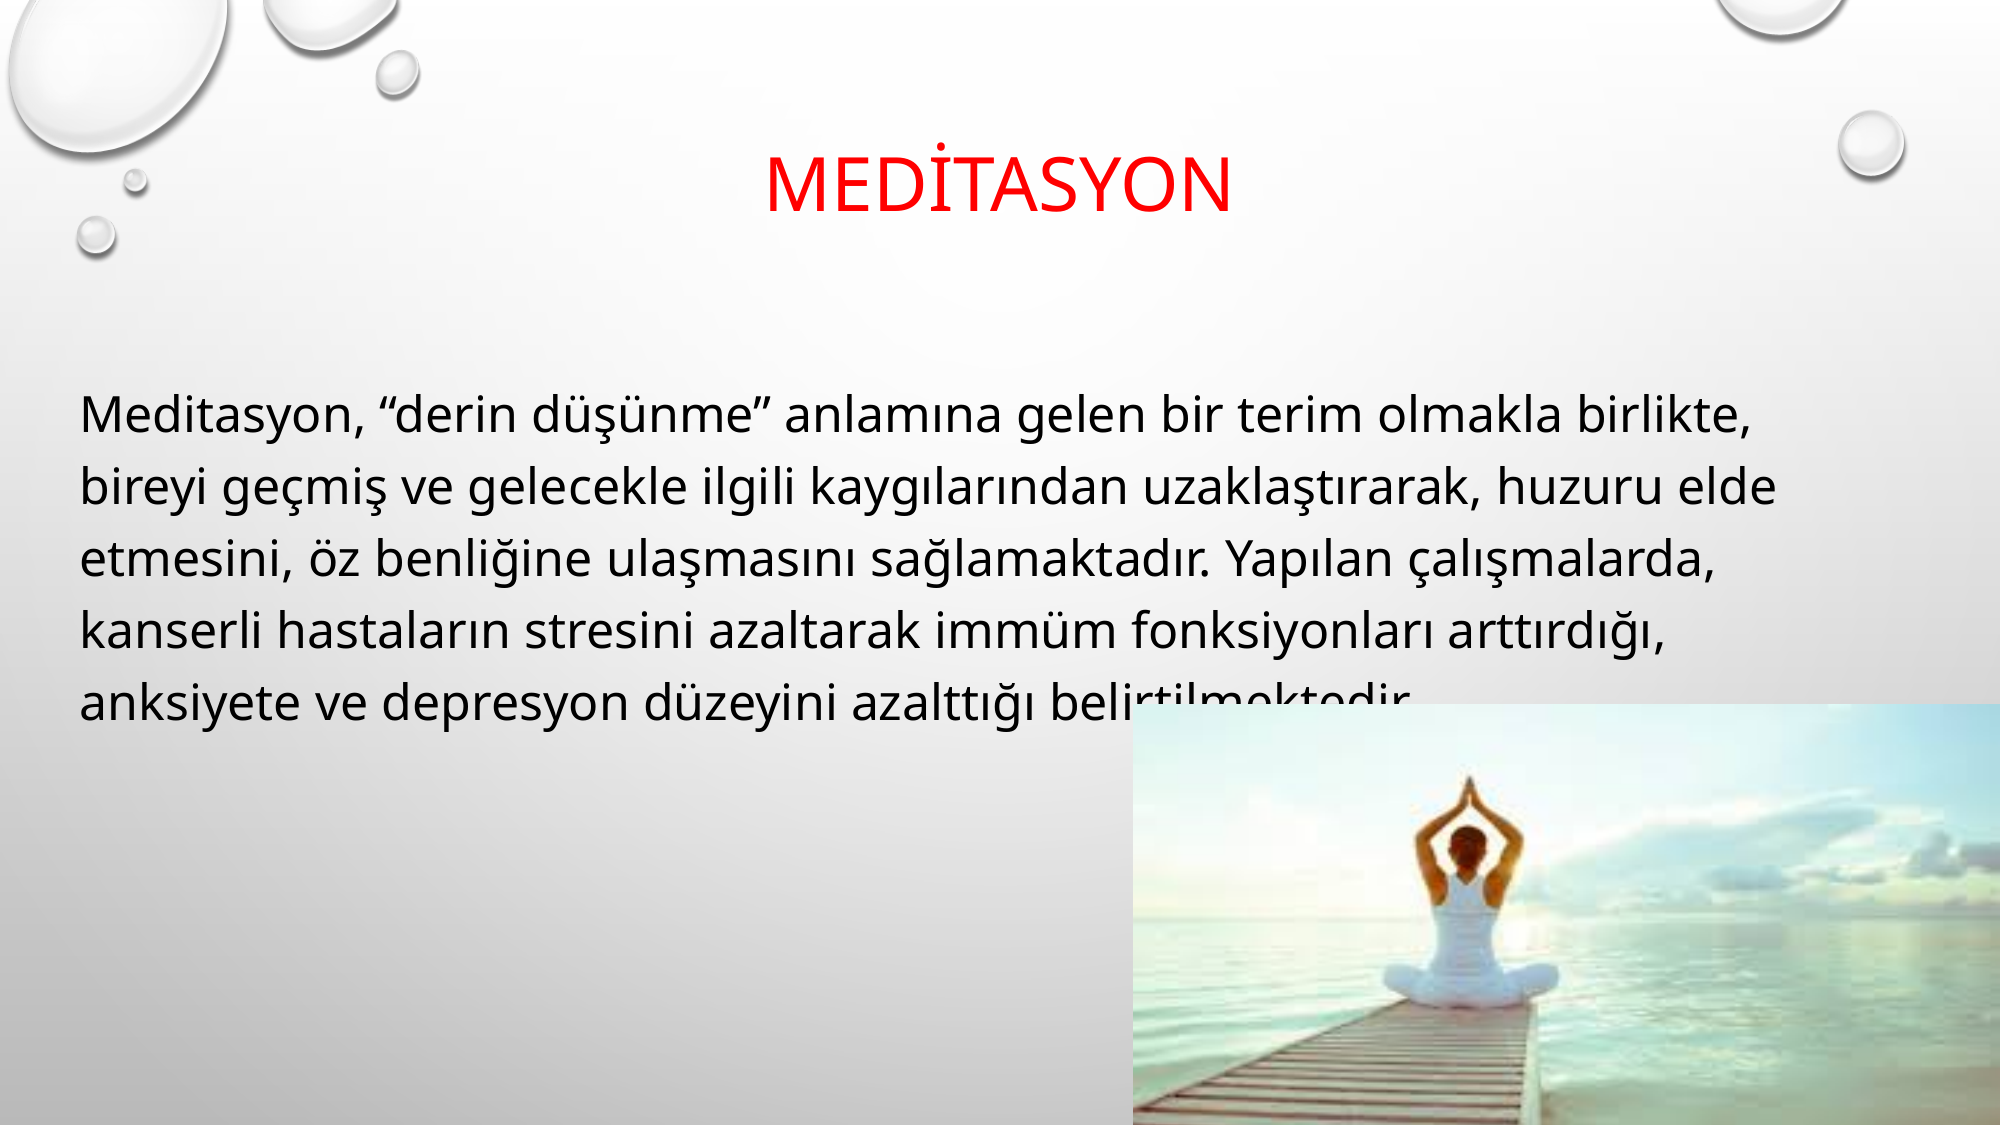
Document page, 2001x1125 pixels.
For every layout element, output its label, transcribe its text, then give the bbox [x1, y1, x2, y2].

list Meditasyon, “derin düşünme” anlamına gelen bir terim olmakla birlikte, bireyi geçmiş ve gelecekle ilgili kaygılarından uzaklaştırarak, huzuru elde etmesini, öz benliğine ulaşmasını sağlamaktadır. Yapılan çalışmalarda, kanserli hastaların stresini azaltarak immüm fonksiyonları arttırdığı, anksiyete ve depresyon düzeyini azalttığı belirtilmektedir [64, 363, 1810, 925]
title Meditasyon [149, 101, 1851, 364]
picture [0, 0, 2000, 1125]
